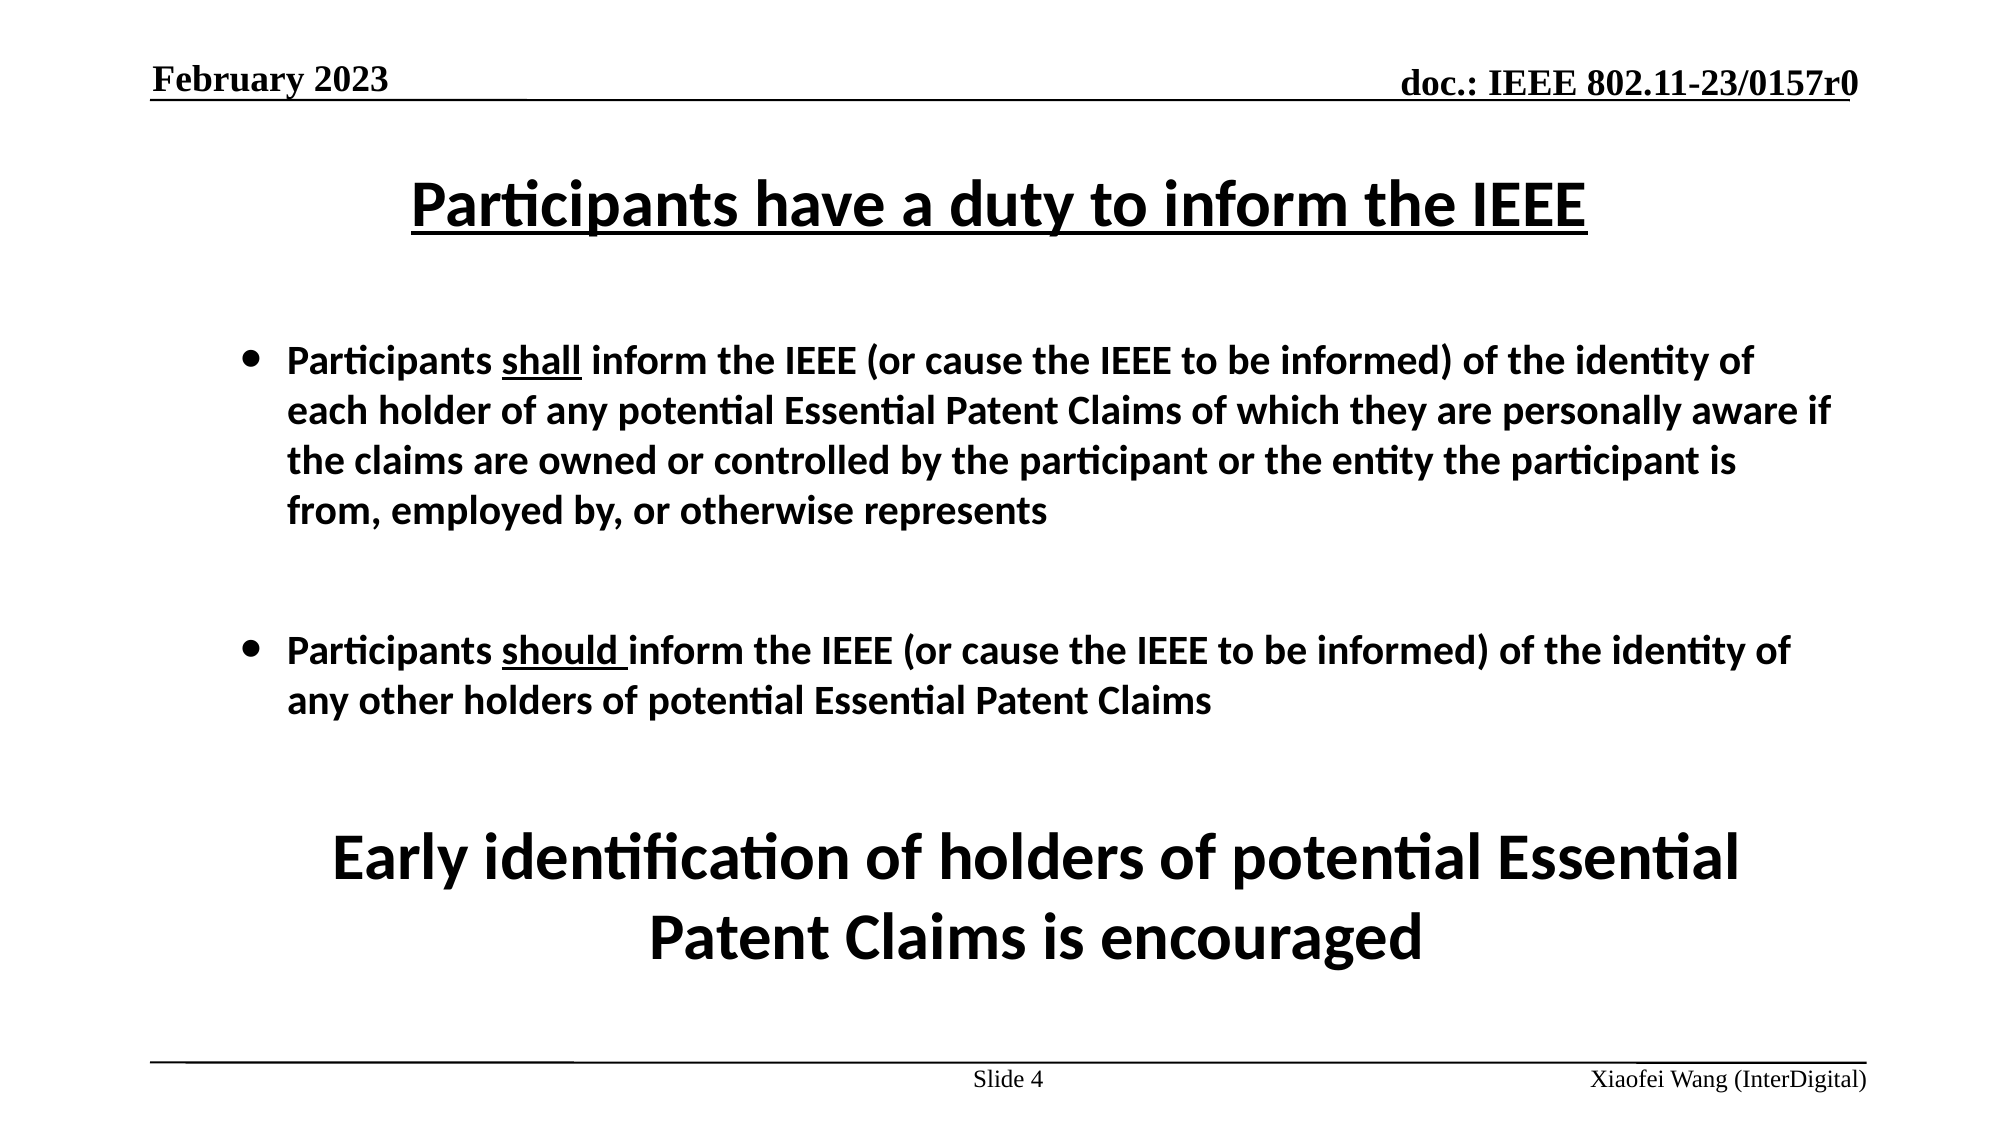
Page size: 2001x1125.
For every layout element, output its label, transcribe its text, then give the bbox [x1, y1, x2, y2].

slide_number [152, 54, 563, 100]
list Participants shall inform the IEEE (or cause the IEEE to be informed) of the identity of each holder of any potential Essential Patent Claims of which they are personally aware if the claims are owned or controlled by the participant or the entity the participant is from, employed by, or otherwise represents Participants should inform the IEEE (or cause the IEEE to be informed) of the identity of any other holders of potential Essential Patent Claims Early identification of holders of potential Essential Patent Claims is encouraged [149, 324, 1850, 1000]
text_box Xiaofei Wang (InterDigital) [1589, 1062, 1868, 1093]
title Participants have a duty to inform the IEEE [149, 112, 1850, 288]
slide_number Slide 4 [950, 1061, 1067, 1123]
